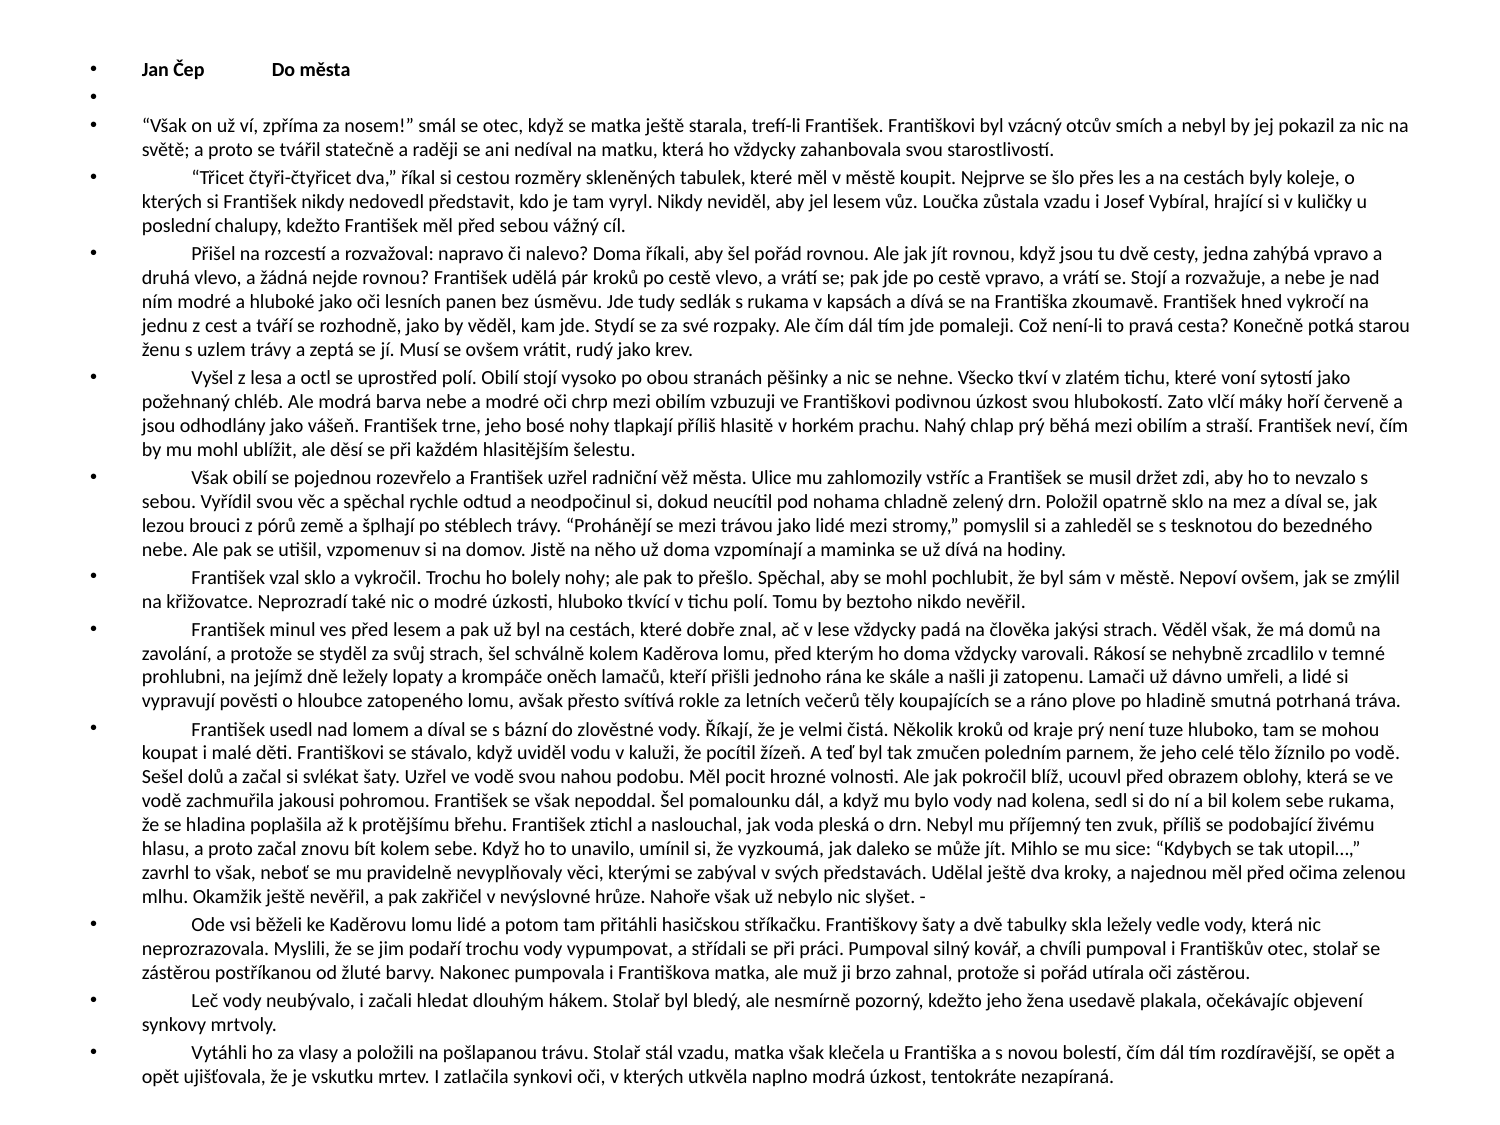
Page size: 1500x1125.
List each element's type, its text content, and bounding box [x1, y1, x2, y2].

list Jan Čep Do města “Však on už ví, zpříma za nosem!” smál se otec, když se matka ještě starala, trefí-li František. Františkovi byl vzácný otcův smích a nebyl by jej pokazil za nic na světě; a proto se tvářil statečně a raději se ani nedíval na matku, která ho vždycky zahanbovala svou starostlivostí. “Třicet čtyři-čtyřicet dva,” říkal si cestou rozměry skleněných tabulek, které měl v městě koupit. Nejprve se šlo přes les a na cestách byly koleje, o kterých si František nikdy nedovedl představit, kdo je tam vyryl. Nikdy neviděl, aby jel lesem vůz. Loučka zůstala vzadu i Josef Vybíral, hrající si v kuličky u poslední chalupy, kdežto František měl před sebou vážný cíl. Přišel na rozcestí a rozvažoval: napravo či nalevo? Doma říkali, aby šel pořád rovnou. Ale jak jít rovnou, když jsou tu dvě cesty, jedna zahýbá vpravo a druhá vlevo, a žádná nejde rovnou? František udělá pár kroků po cestě vlevo, a vrátí se; pak jde po cestě vpravo, a vrátí se. Stojí a rozvažuje, a nebe je nad ním modré a hluboké jako oči lesních panen bez úsměvu. Jde tudy sedlák s rukama v kapsách a dívá se na Františka zkoumavě. František hned vykročí na jednu z cest a tváří se rozhodně, jako by věděl, kam jde. Stydí se za své rozpaky. Ale čím dál tím jde pomaleji. Což není-li to pravá cesta? Konečně potká starou ženu s uzlem trávy a zeptá se jí. Musí se ovšem vrátit, rudý jako krev. Vyšel z lesa a octl se uprostřed polí. Obilí stojí vysoko po obou stranách pěšinky a nic se nehne. Všecko tkví v zlatém tichu, které voní sytostí jako požehnaný chléb. Ale modrá barva nebe a modré oči chrp mezi obilím vzbuzuji ve Františkovi podivnou úzkost svou hlubokostí. Zato vlčí máky hoří červeně a jsou odhodlány jako vášeň. František trne, jeho bosé nohy tlapkají příliš hlasitě v horkém prachu. Nahý chlap prý běhá mezi obilím a straší. František neví, čím by mu mohl ublížit, ale děsí se při každém hlasitějším šelestu. Však obilí se pojednou rozevřelo a František uzřel radniční věž města. Ulice mu zahlomozily vstříc a František se musil držet zdi, aby ho to nevzalo s sebou. Vyřídil svou věc a spěchal rychle odtud a neodpočinul si, dokud neucítil pod nohama chladně zelený drn. Položil opatrně sklo na mez a díval se, jak lezou brouci z pórů země a šplhají po stéblech trávy. “Prohánějí se mezi trávou jako lidé mezi stromy,” pomyslil si a zahleděl se s tesknotou do bezedného nebe. Ale pak se utišil, vzpomenuv si na domov. Jistě na něho už doma vzpomínají a maminka se už dívá na hodiny. František vzal sklo a vykročil. Trochu ho bolely nohy; ale pak to přešlo. Spěchal, aby se mohl pochlubit, že byl sám v městě. Nepoví ovšem, jak se zmýlil na křižovatce. Neprozradí také nic o modré úzkosti, hluboko tkvící v tichu polí. Tomu by beztoho nikdo nevěřil. František minul ves před lesem a pak už byl na cestách, které dobře znal, ač v lese vždycky padá na člověka jakýsi strach. Věděl však, že má domů na zavolání, a protože se styděl za svůj strach, šel schválně kolem Kaděrova lomu, před kterým ho doma vždycky varovali. Rákosí se nehybně zrcadlilo v temné prohlubni, na jejímž dně ležely lopaty a krompáče oněch lamačů, kteří přišli jednoho rána ke skále a našli ji zatopenu. Lamači už dávno umřeli, a lidé si vypravují pověsti o hloubce zatopeného lomu, avšak přesto svítívá rokle za letních večerů těly koupajících se a ráno plove po hladině smutná potrhaná tráva. František usedl nad lomem a díval se s bázní do zlověstné vody. Říkají, že je velmi čistá. Několik kroků od kraje prý není tuze hluboko, tam se mohou koupat i malé děti. Františkovi se stávalo, když uviděl vodu v kaluži, že pocítil žízeň. A teď byl tak zmučen poledním parnem, že jeho celé tělo žíznilo po vodě. Sešel dolů a začal si svlékat šaty. Uzřel ve vodě svou nahou podobu. Měl pocit hrozné volnosti. Ale jak pokročil blíž, ucouvl před obrazem oblohy, která se ve vodě zachmuřila jakousi pohromou. František se však nepoddal. Šel pomalounku dál, a když mu bylo vody nad kolena, sedl si do ní a bil kolem sebe rukama, že se hladina poplašila až k protějšímu břehu. František ztichl a naslouchal, jak voda pleská o drn. Nebyl mu příjemný ten zvuk, příliš se podobající živému hlasu, a proto začal znovu bít kolem sebe. Když ho to unavilo, umínil si, že vyzkoumá, jak daleko se může jít. Mihlo se mu sice: “Kdybych se tak utopil…,” zavrhl to však, neboť se mu pravidelně nevyplňovaly věci, kterými se zabýval v svých představách. Udělal ještě dva kroky, a najednou měl před očima zelenou mlhu. Okamžik ještě nevěřil, a pak zakřičel v nevýslovné hrůze. Nahoře však už nebylo nic slyšet. - Ode vsi běželi ke Kaděrovu lomu lidé a potom tam přitáhli hasičskou stříkačku. Františkovy šaty a dvě tabulky skla ležely vedle vody, která nic neprozrazovala. Myslili, že se jim podaří trochu vody vypumpovat, a střídali se při práci. Pumpoval silný kovář, a chvíli pumpoval i Františkův otec, stolař se zástěrou postříkanou od žluté barvy. Nakonec pumpovala i Františkova matka, ale muž ji brzo zahnal, protože si pořád utírala oči zástěrou. Leč vody neubývalo, i začali hledat dlouhým hákem. Stolař byl bledý, ale nesmírně pozorný, kdežto jeho žena usedavě plakala, očekávajíc objevení synkovy mrtvoly. Vytáhli ho za vlasy a položili na pošlapanou trávu. Stolař stál vzadu, matka však klečela u Františka a s novou bolestí, čím dál tím rozdíravější, se opět a opět ujišťovala, že je vskutku mrtev. I zatlačila synkovi oči, v kterých utkvěla naplno modrá úzkost, tentokráte nezapíraná. [75, 49, 1425, 1109]
